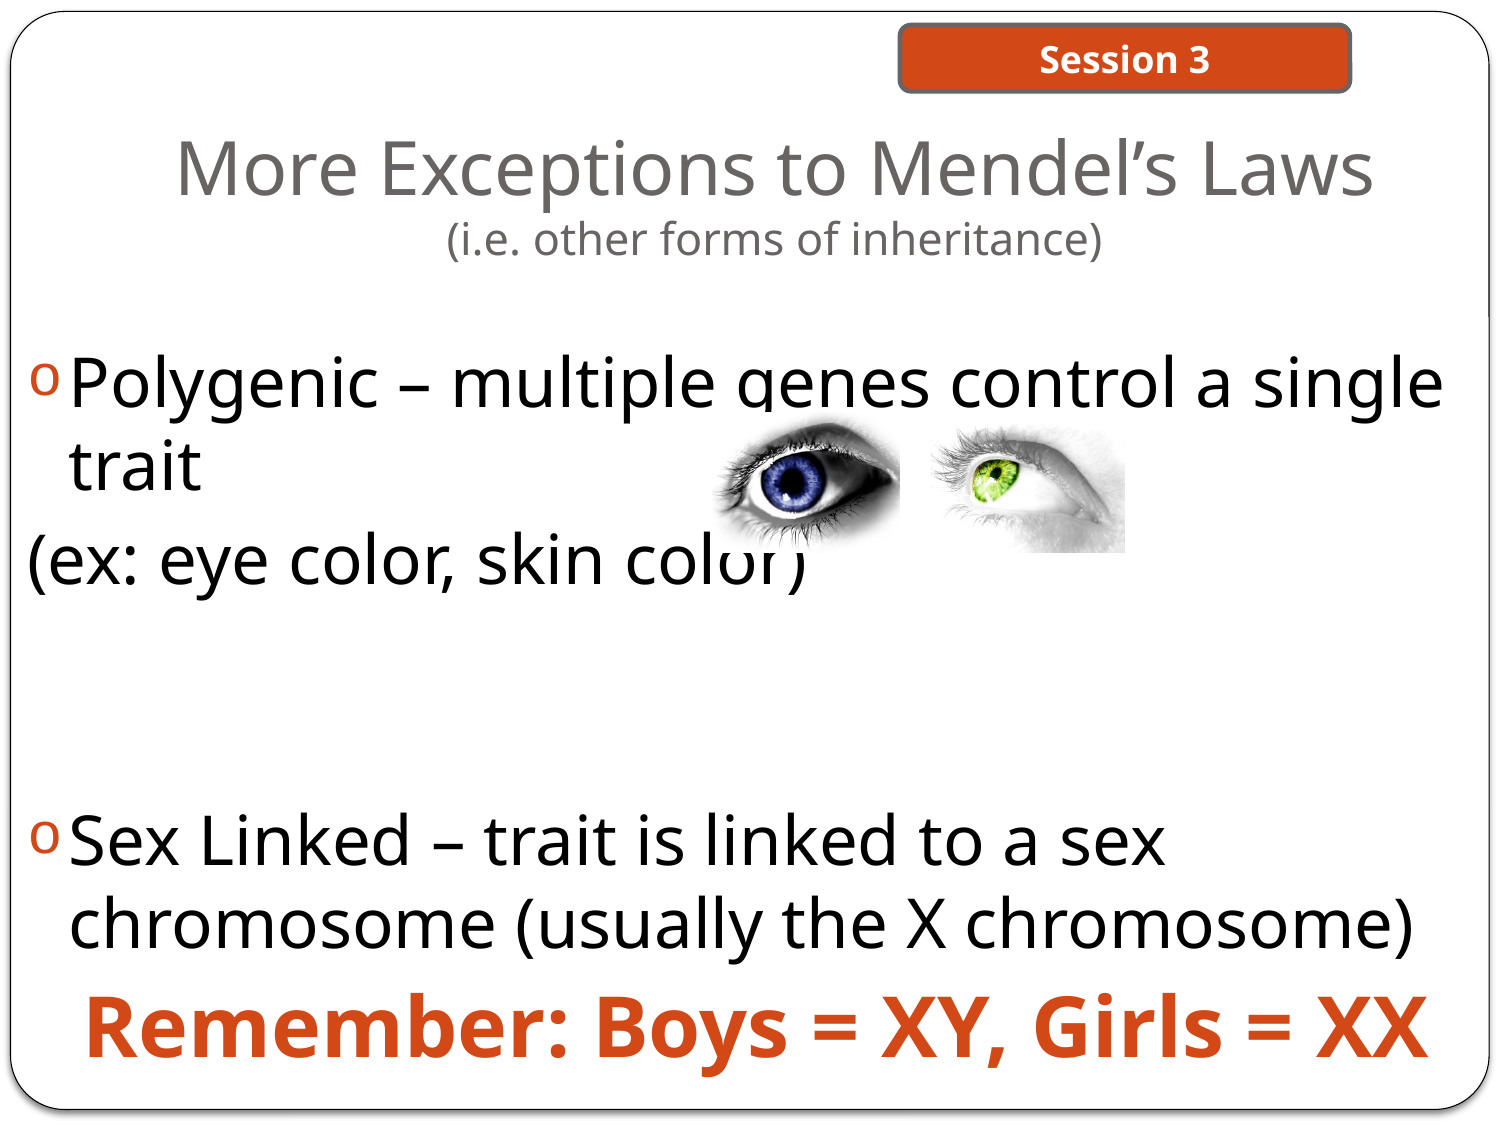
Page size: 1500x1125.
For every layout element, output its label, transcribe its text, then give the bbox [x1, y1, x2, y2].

title More Exceptions to Mendel’s Laws (i.e. other forms of inheritance) [137, 92, 1413, 237]
list Polygenic – multiple genes control a single trait (ex: eye color, skin color) Sex Linked – trait is linked to a sex chromosome (usually the X chromosome) Remember: Boys = XY, Girls = XX [12, 237, 1500, 1100]
picture [712, 412, 901, 554]
picture [931, 409, 1126, 554]
text_box Session 3 [899, 24, 1350, 92]
